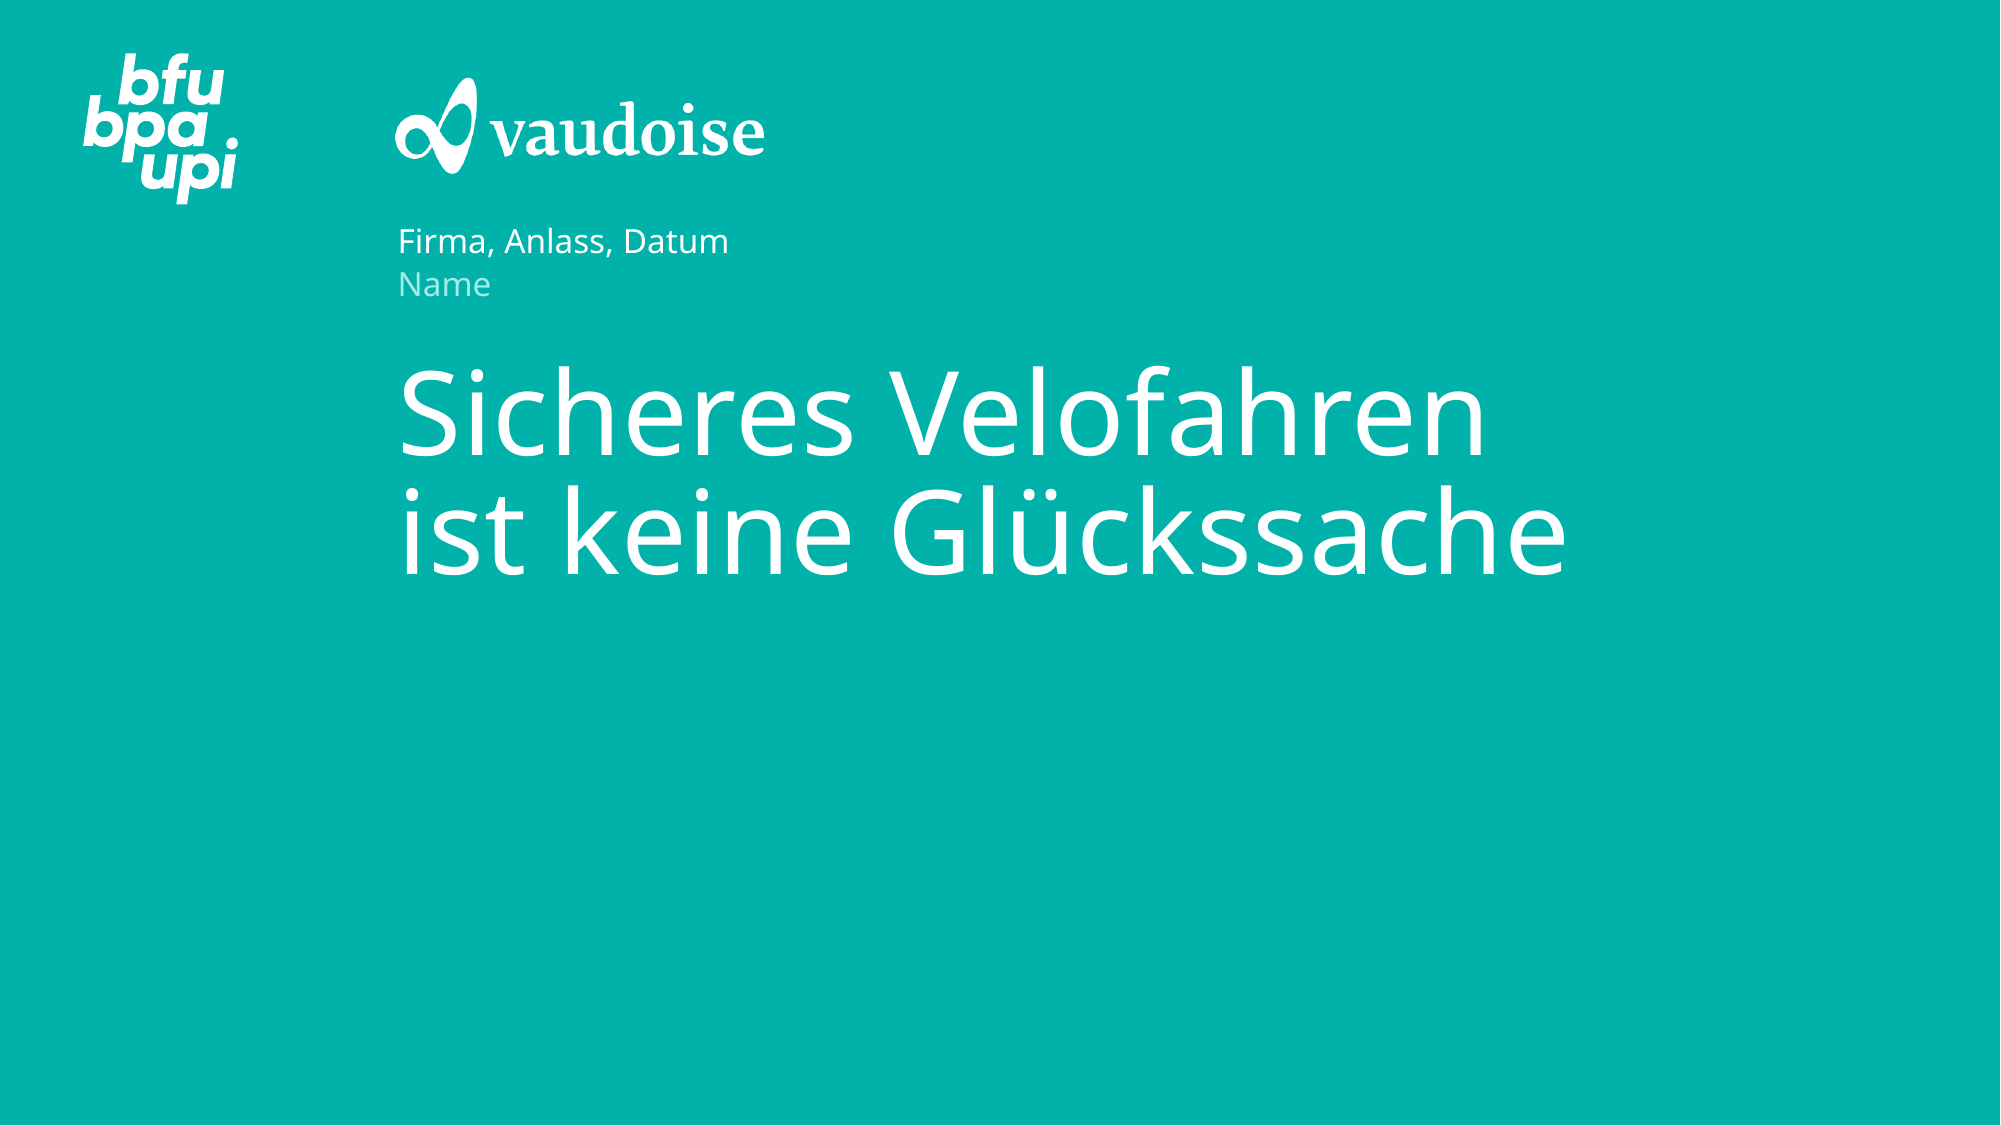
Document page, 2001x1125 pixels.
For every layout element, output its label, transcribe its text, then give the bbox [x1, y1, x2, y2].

list Name [397, 261, 1922, 297]
list Firma, Anlass, Datum [397, 217, 1922, 254]
picture [395, 77, 764, 174]
title Sicheres Velofahren ist keine Glückssache [397, 338, 1650, 598]
